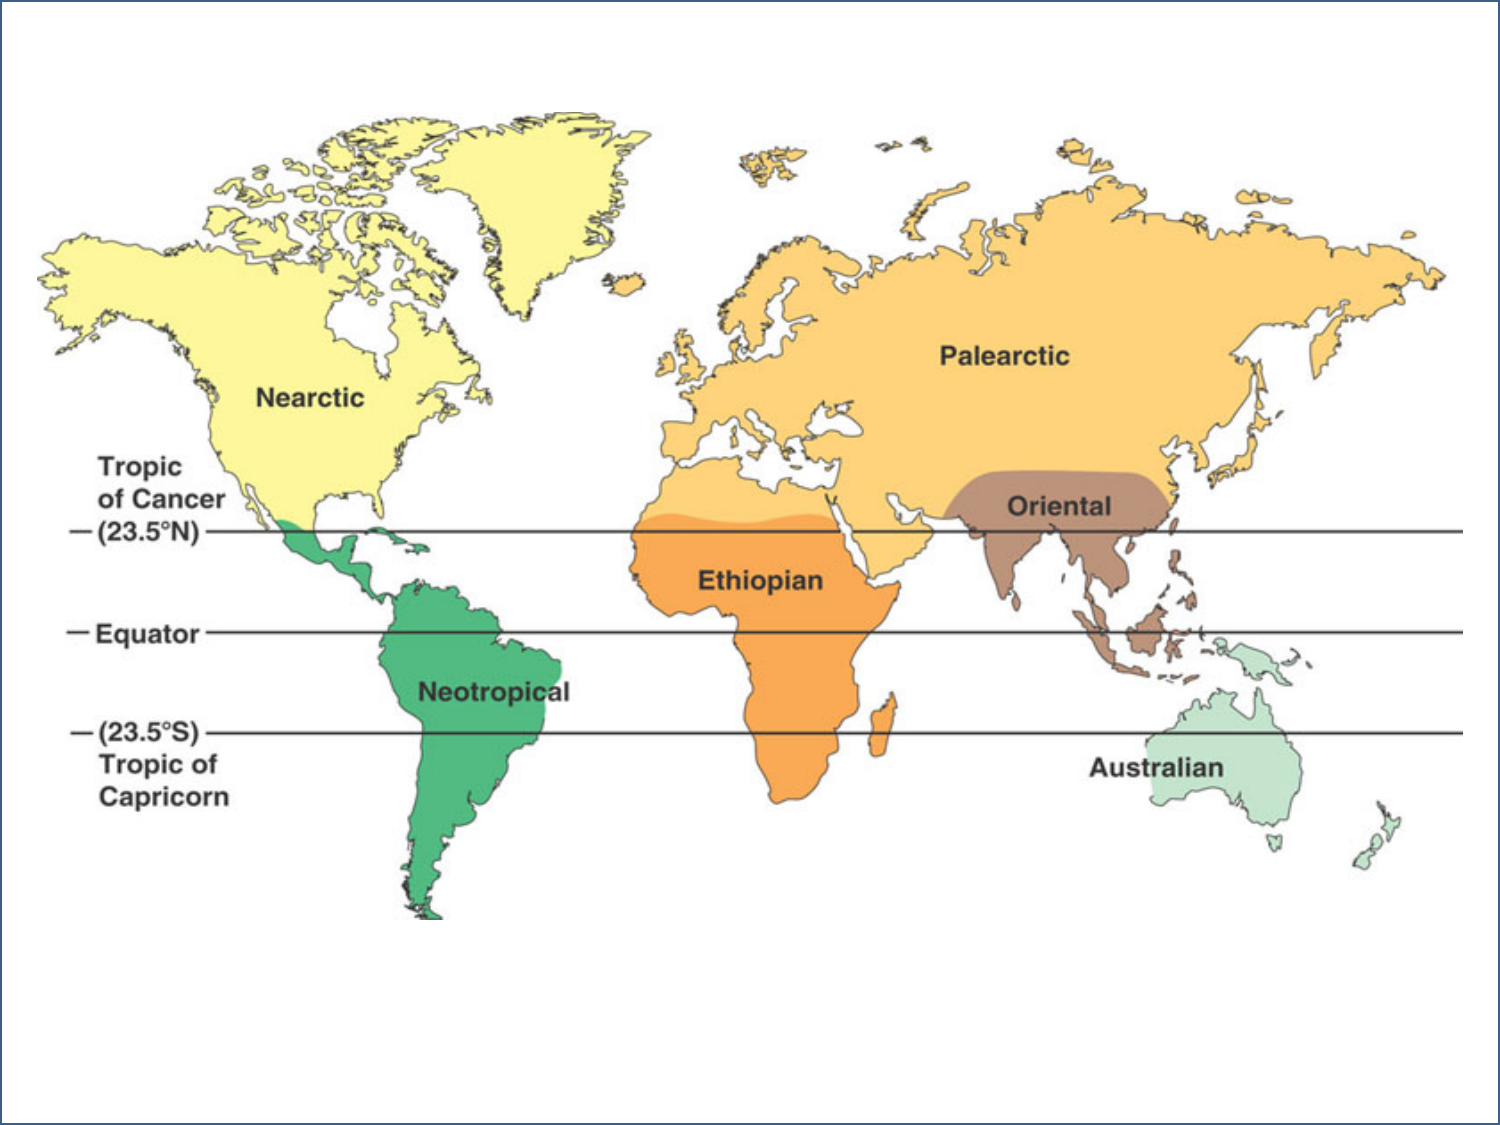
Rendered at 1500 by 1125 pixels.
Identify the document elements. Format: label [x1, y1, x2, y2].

text_box [0, 0, 1500, 1125]
picture [37, 112, 1463, 921]
